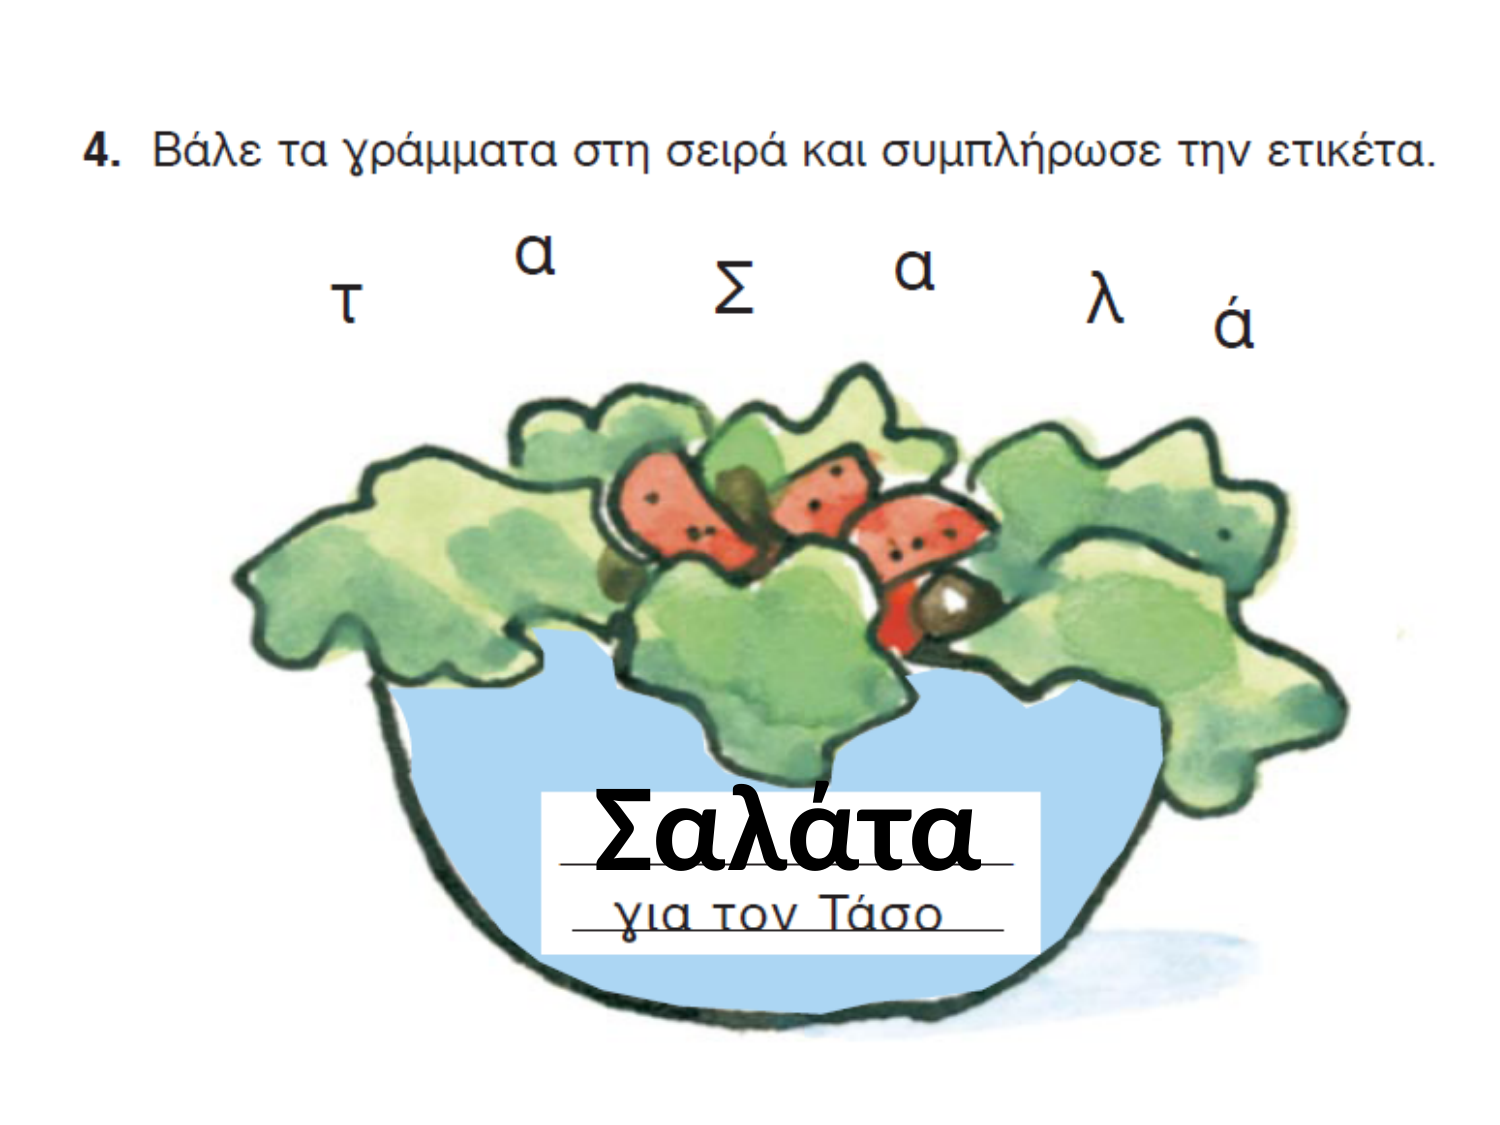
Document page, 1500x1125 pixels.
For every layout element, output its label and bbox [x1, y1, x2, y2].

list [74, 124, 1442, 1051]
